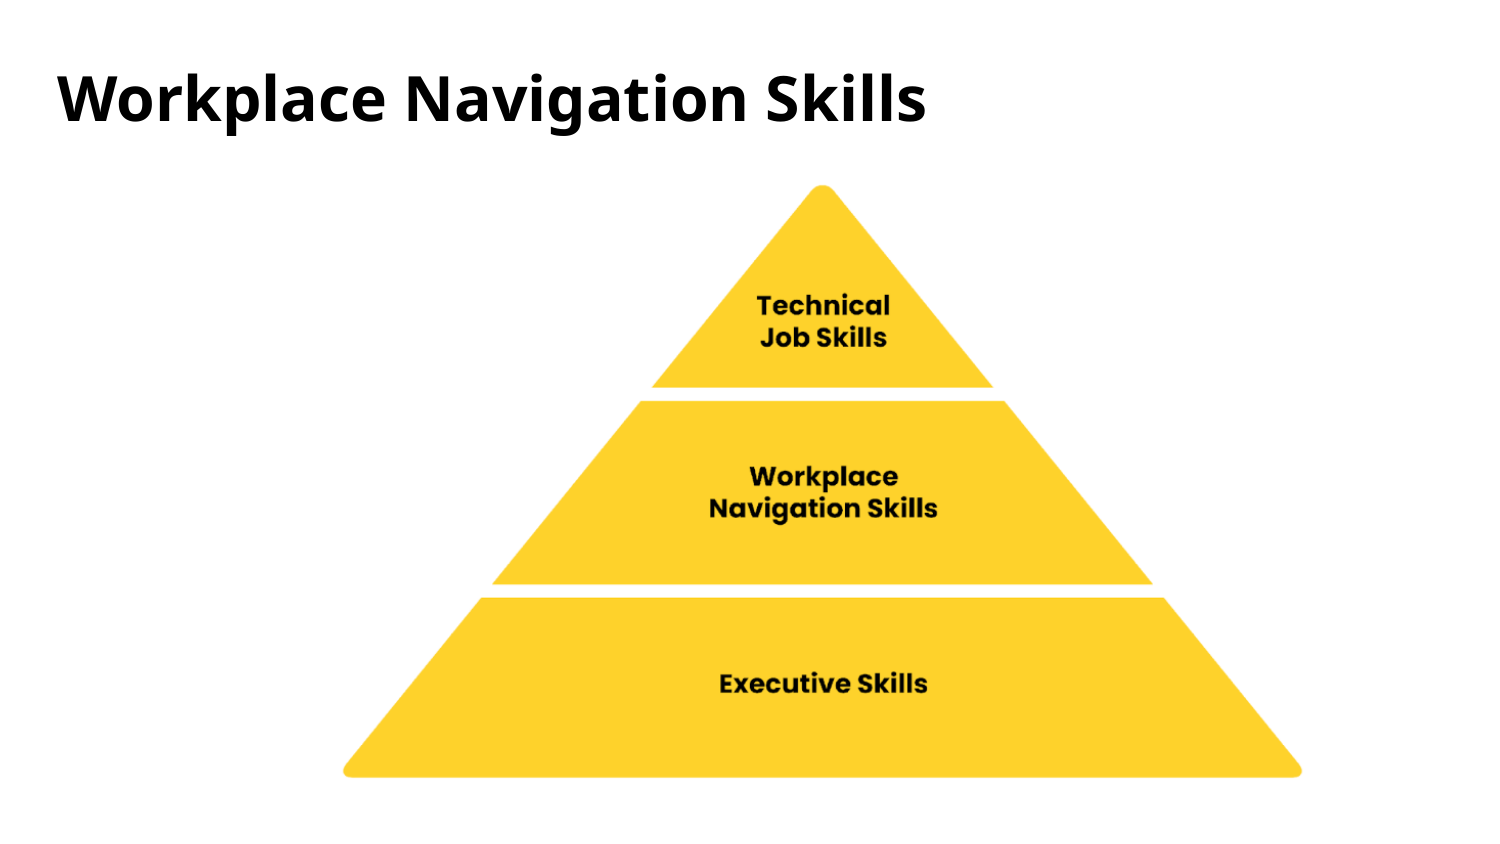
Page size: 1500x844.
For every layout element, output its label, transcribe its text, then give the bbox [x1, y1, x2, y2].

title Workplace Navigation Skills [42, 43, 1385, 173]
text_box [38, 17, 1049, 123]
picture [316, 172, 1328, 788]
